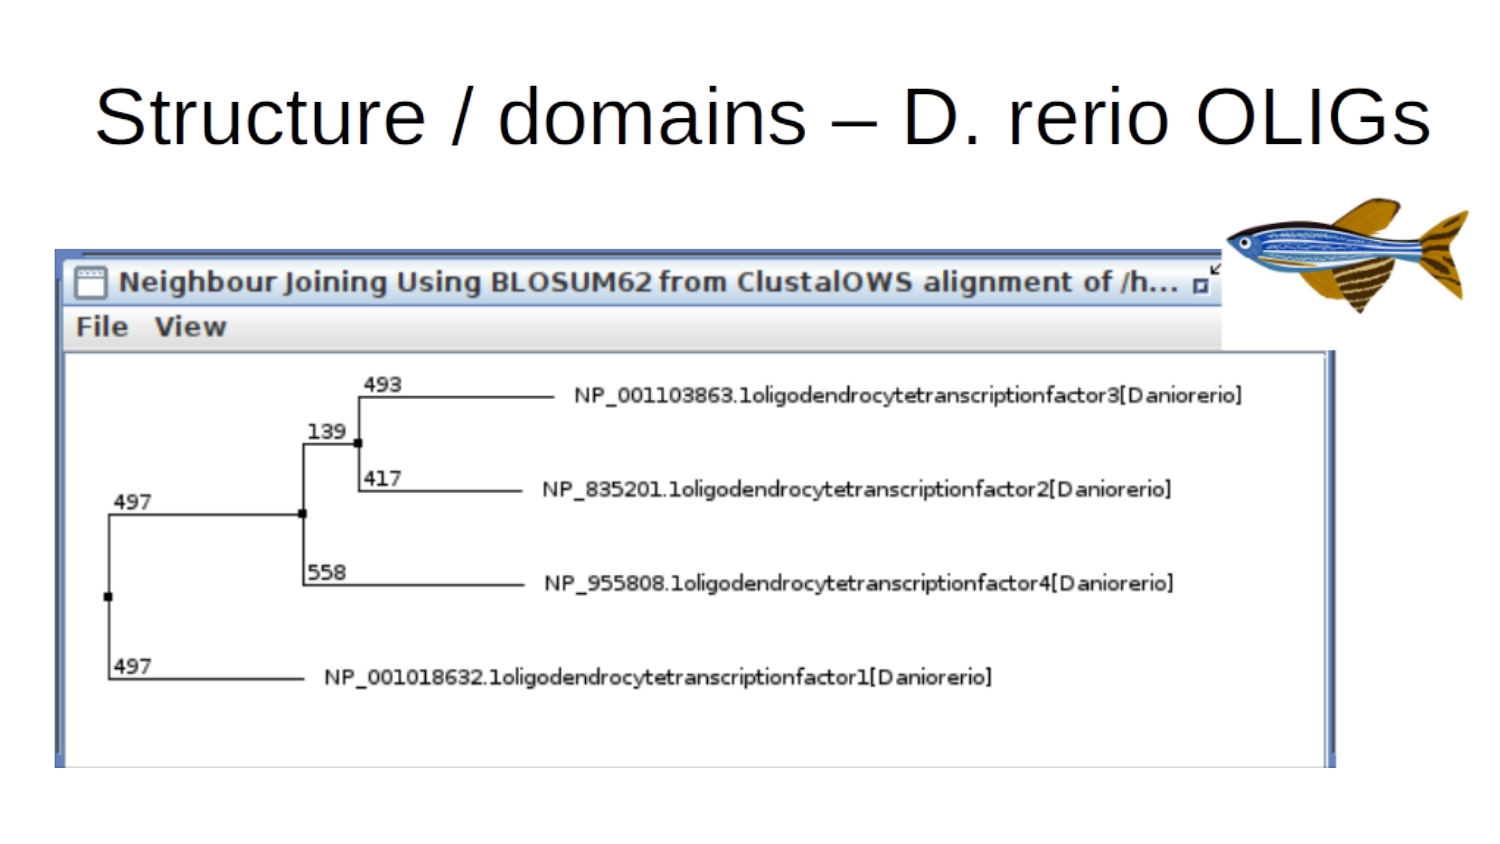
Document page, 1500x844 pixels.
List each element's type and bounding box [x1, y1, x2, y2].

picture [24, 24, 1476, 768]
